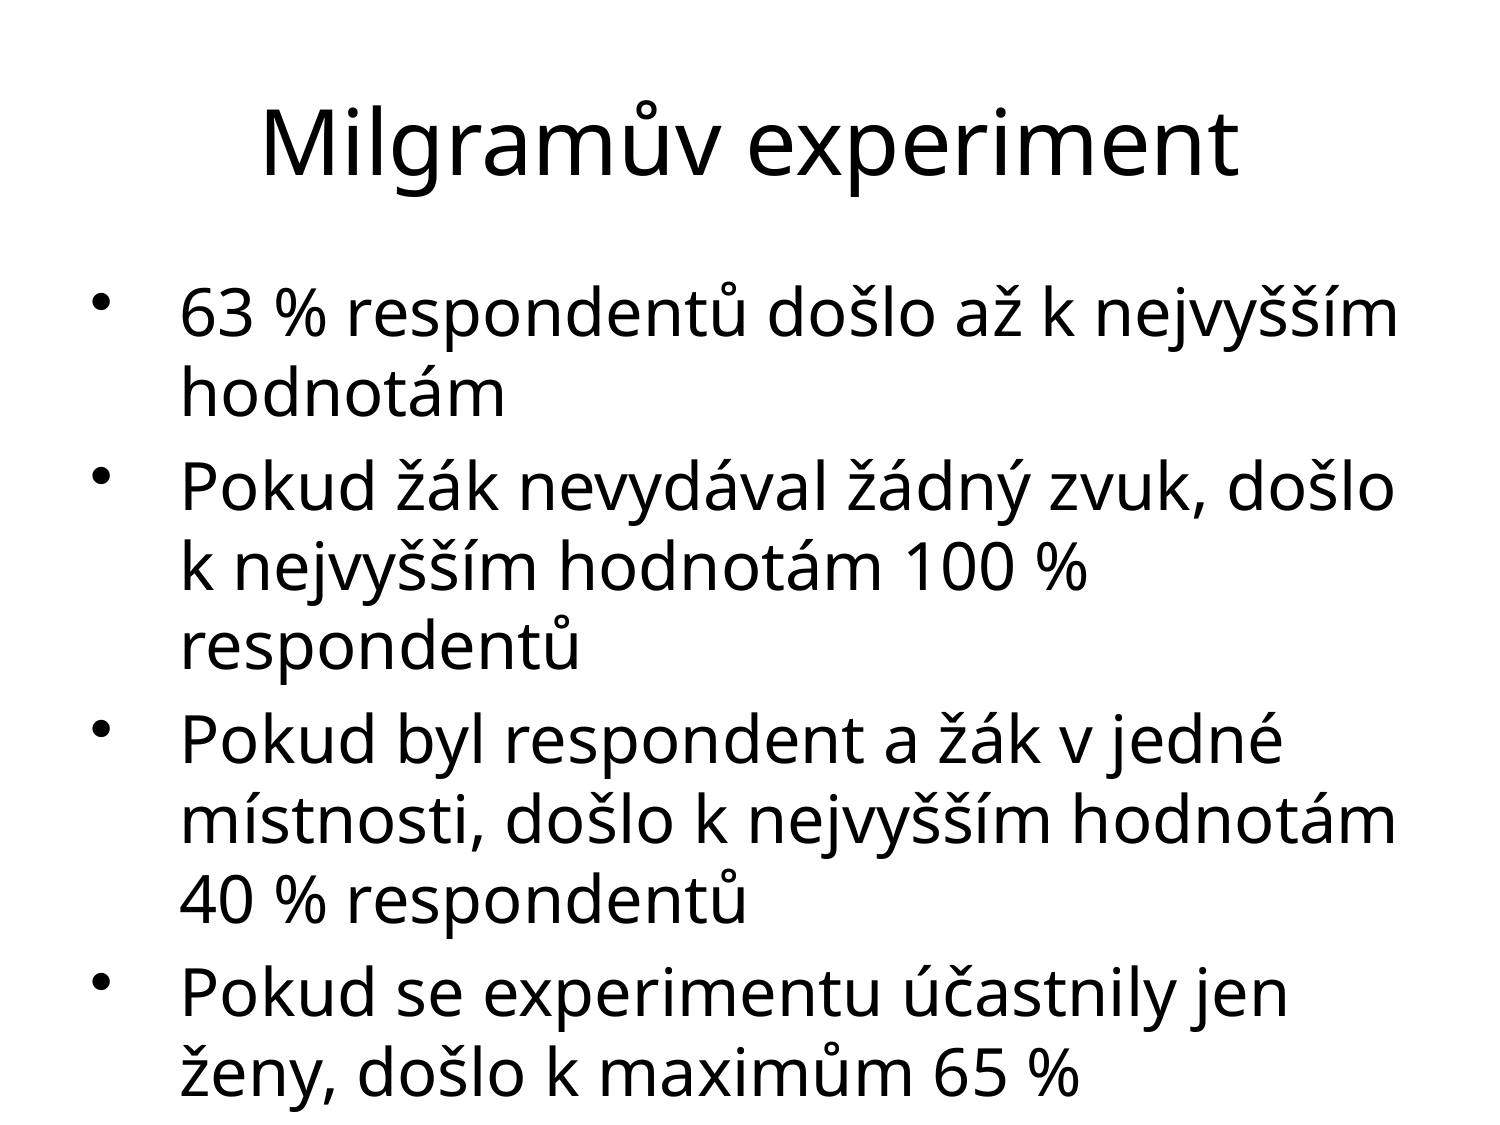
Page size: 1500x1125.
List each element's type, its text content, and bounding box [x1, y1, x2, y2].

list 63 % respondentů došlo až k nejvyšším hodnotám Pokud žák nevydával žádný zvuk, došlo k nejvyšším hodnotám 100 % respondentů Pokud byl respondent a žák v jedné místnosti, došlo k nejvyšším hodnotám 40 % respondentů Pokud se experimentu účastnily jen ženy, došlo k maximům 65 % [74, 262, 1426, 1006]
title Milgramův experiment [74, 44, 1426, 233]
